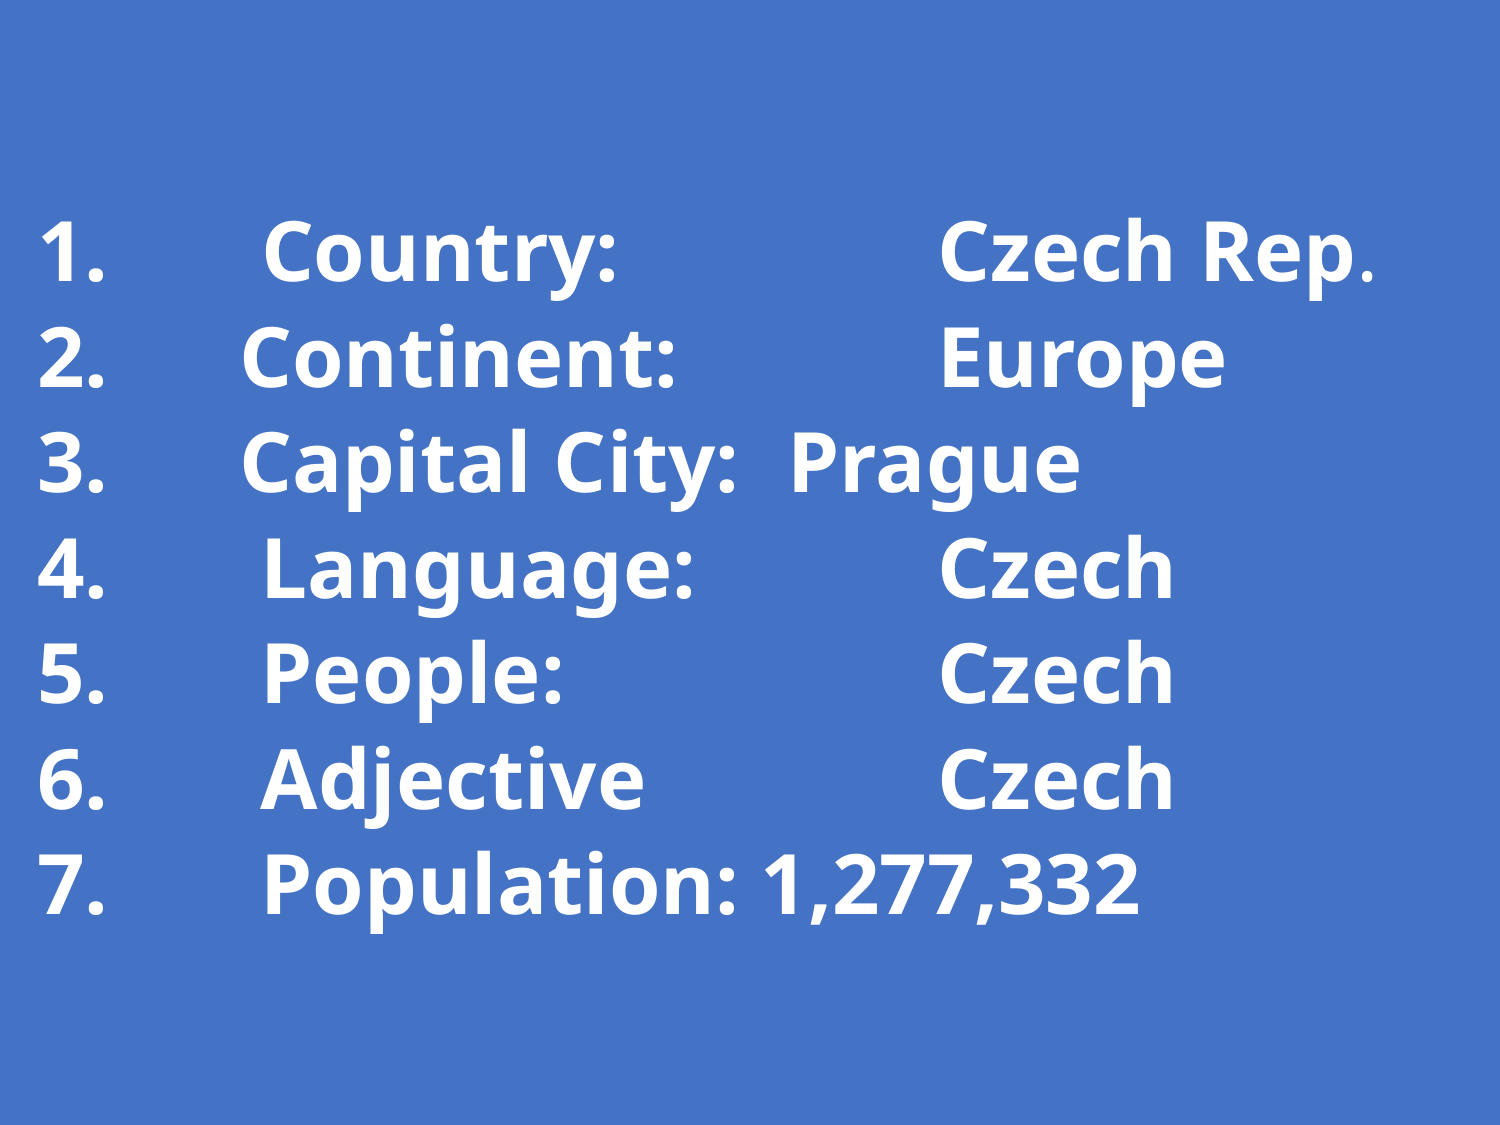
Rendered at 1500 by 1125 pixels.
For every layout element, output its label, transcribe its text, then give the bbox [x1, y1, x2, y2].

list 1. Country: Czech Rep. 2. Continent: Europe 3. Capital City: Prague 4. Language: Czech 5. People: Czech 6. Adjective Czech 7. Population: 1,277,332 [0, 0, 1500, 1035]
